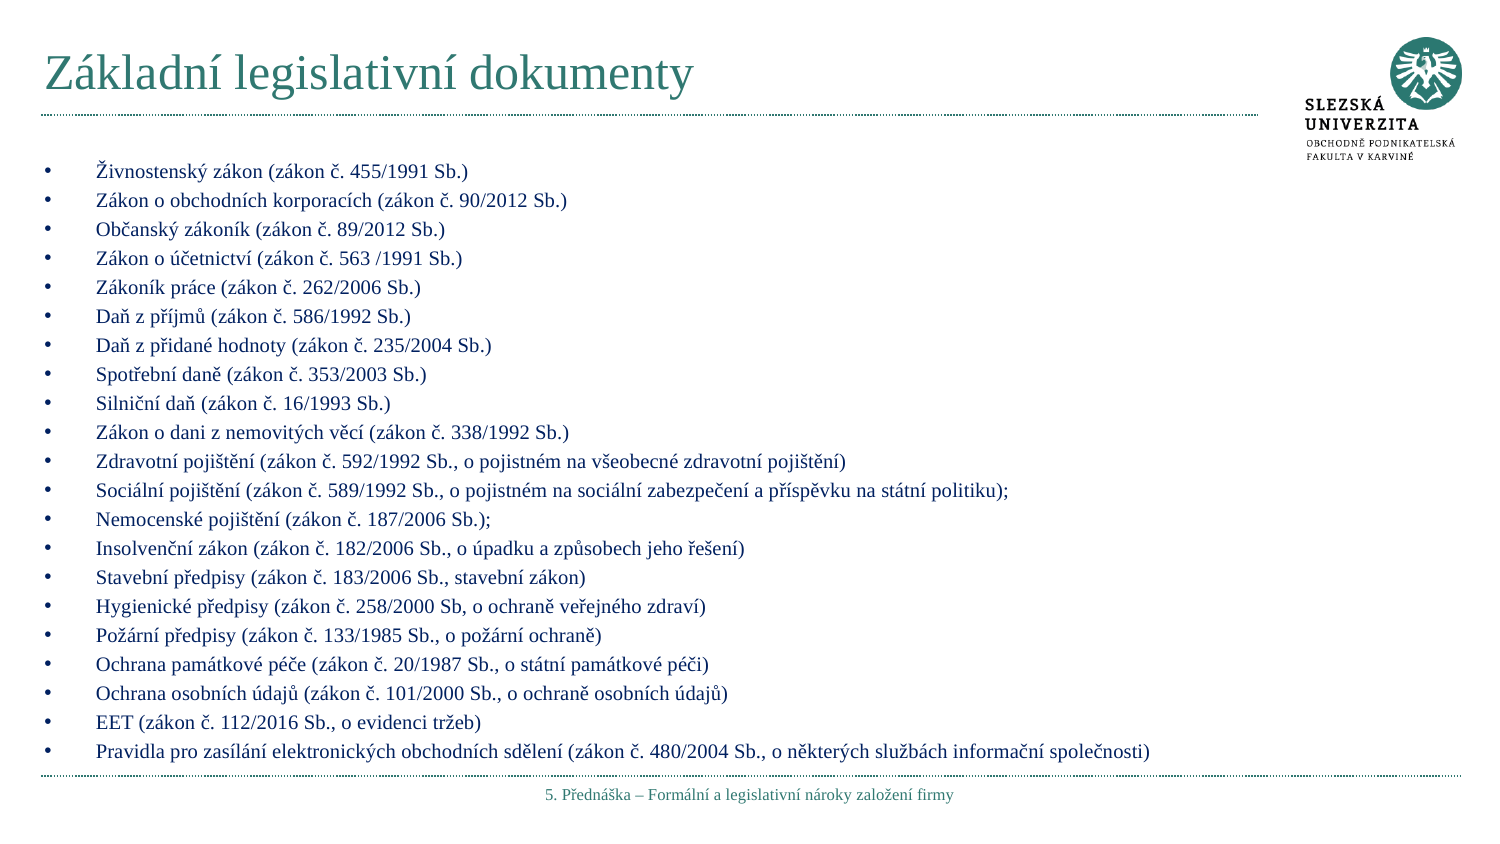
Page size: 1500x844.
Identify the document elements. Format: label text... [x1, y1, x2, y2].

picture [1305, 37, 1462, 160]
text_box Živnostenský zákon (zákon č. 455/1991 Sb.) Zákon o obchodních korporacích (zákon č. 90/2012 Sb.) Občanský zákoník (zákon č. 89/2012 Sb.) Zákon o účetnictví (zákon č. 563 /1991 Sb.) Zákoník práce (zákon č. 262/2006 Sb.) Daň z příjmů (zákon č. 586/1992 Sb.) Daň z přidané hodnoty (zákon č. 235/2004 Sb.) Spotřební daně (zákon č. 353/2003 Sb.) Silniční daň (zákon č. 16/1993 Sb.) Zákon o dani z nemovitých věcí (zákon č. 338/1992 Sb.) Zdravotní pojištění (zákon č. 592/1992 Sb., o pojistném na všeobecné zdravotní pojištění) Sociální pojištění (zákon č. 589/1992 Sb., o pojistném na sociální zabezpečení a příspěvku na státní politiku); Nemocenské pojištění (zákon č. 187/2006 Sb.); Insolvenční zákon (zákon č. 182/2006 Sb., o úpadku a způsobech jeho řešení) Stavební předpisy (zákon č. 183/2006 Sb., stavební zákon) Hygienické předpisy (zákon č. 258/2000 Sb, o ochraně veřejného zdraví) Požární předpisy (zákon č. 133/1985 Sb., o požární ochraně) Ochrana památkové péče (zákon č. 20/1987 Sb., o státní památkové péči) Ochrana osobních údajů (zákon č. 101/2000 Sb., o ochraně osobních údajů) EET (zákon č. 112/2016 Sb., o evidenci tržeb) Pravidla pro zasílání elektronických obchodních sdělení (zákon č. 480/2004 Sb., o některých službách informační společnosti) [29, 150, 1235, 777]
title Základní legislativní dokumenty [29, 32, 1128, 116]
text_box 5. Přednáška – Formální a legislativní nároky založení firmy [442, 776, 1058, 811]
